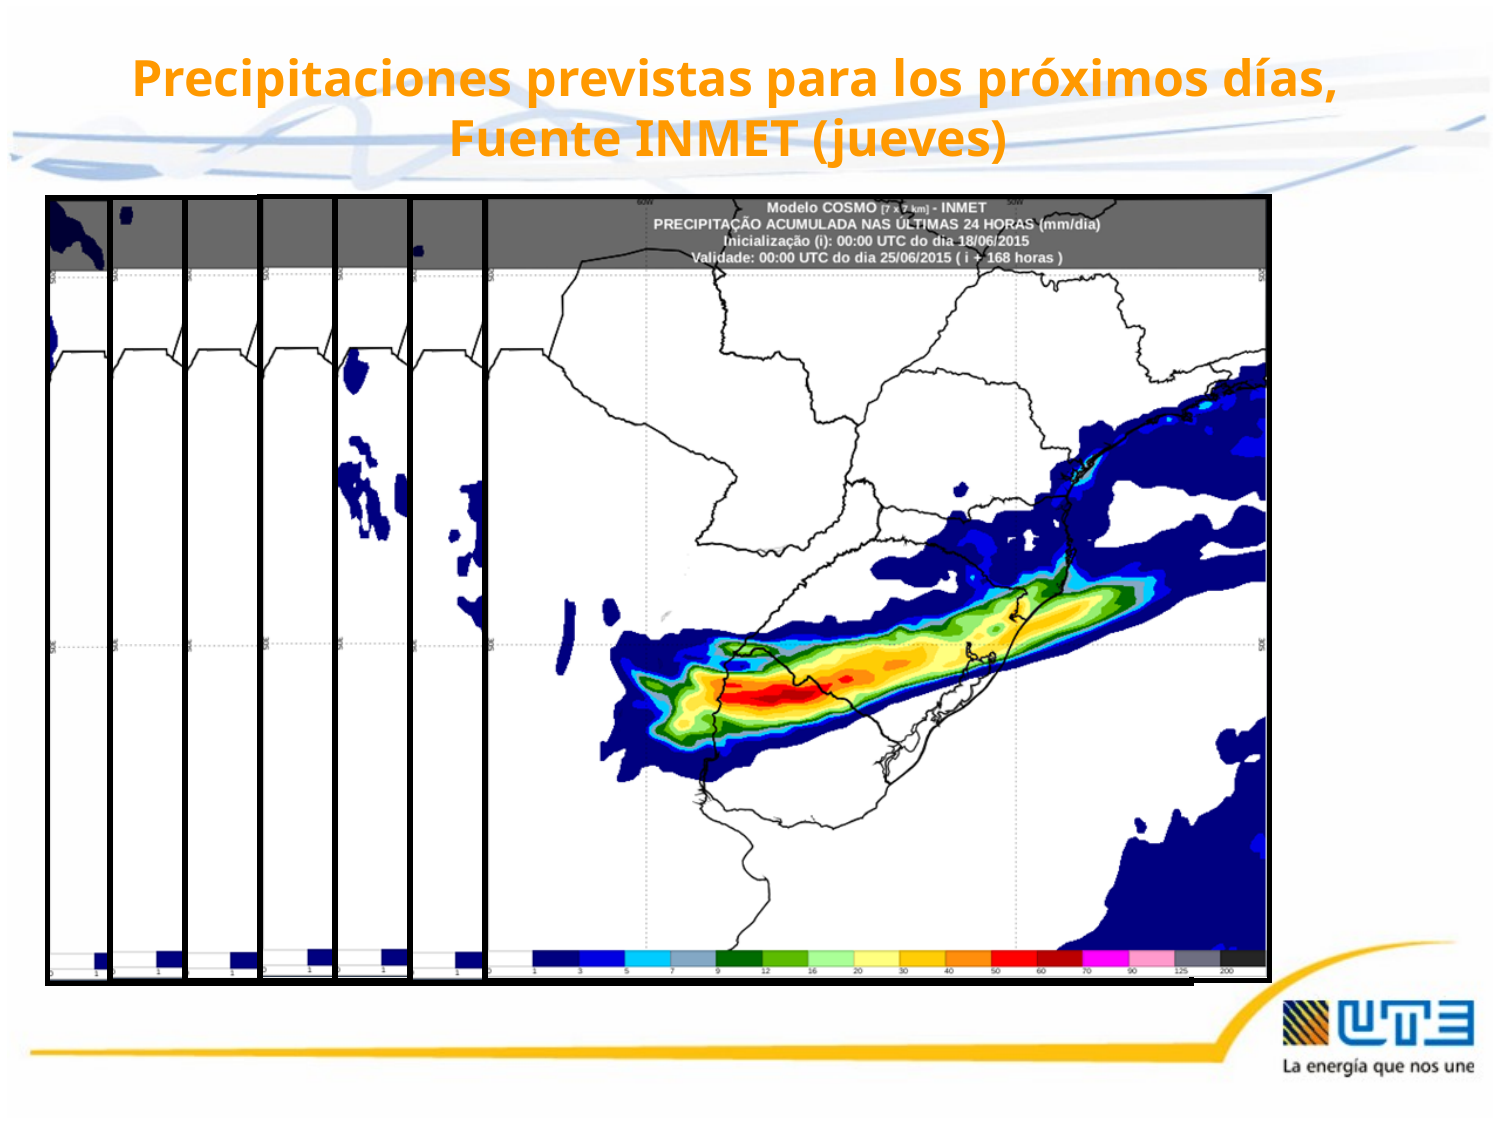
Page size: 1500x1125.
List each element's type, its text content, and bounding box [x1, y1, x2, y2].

picture [7, 6, 1493, 1118]
title Precipitaciones previstas para los próximos días, Fuente INMET (jueves) [97, 37, 1373, 176]
